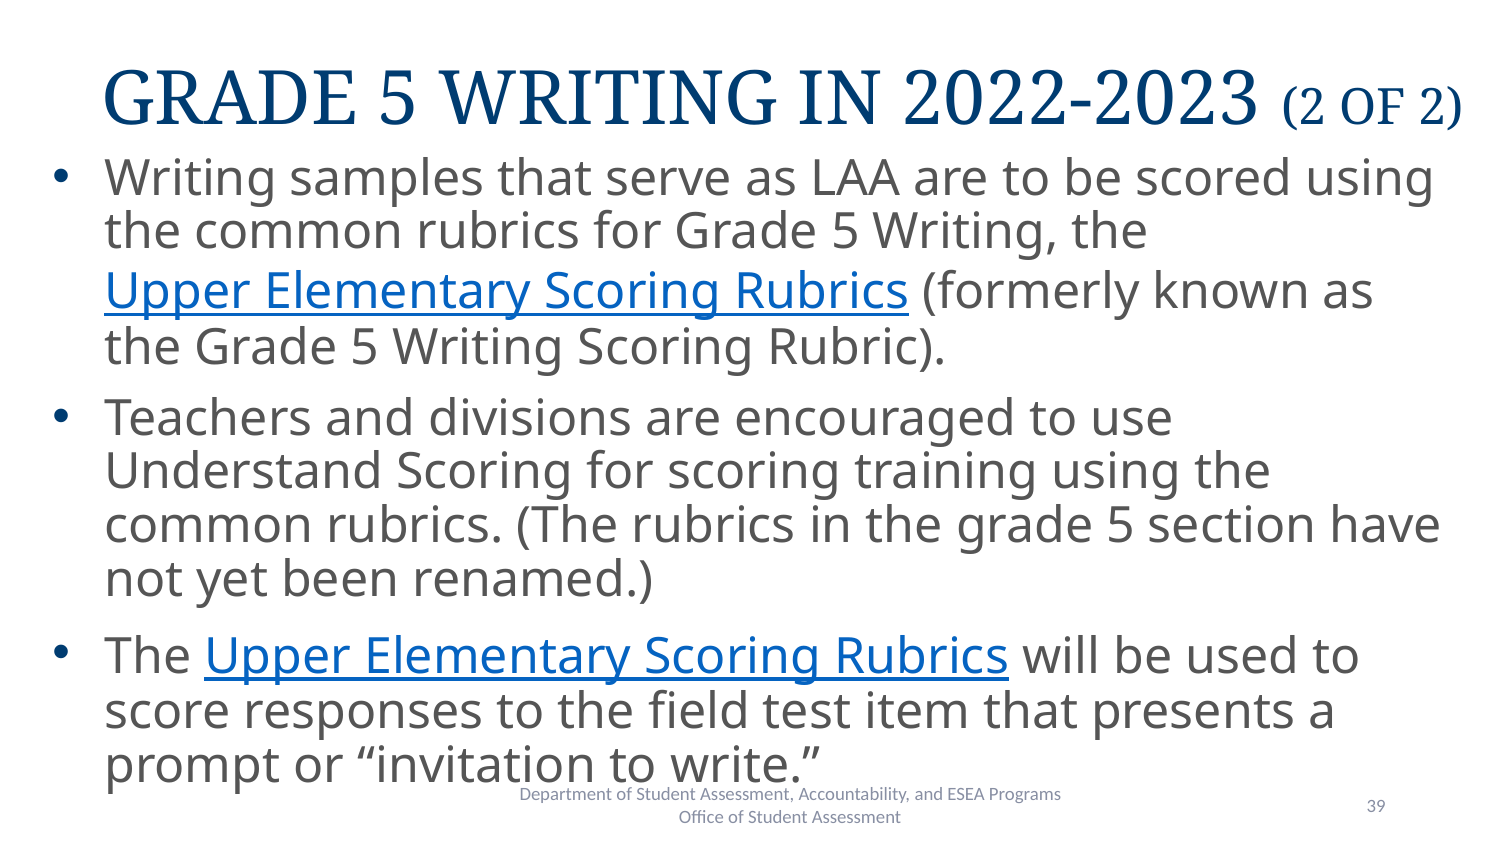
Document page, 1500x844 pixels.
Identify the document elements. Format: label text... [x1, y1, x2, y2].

slide_number 39 [1059, 782, 1397, 827]
list Writing samples that serve as LAA are to be scored using the common rubrics for Grade 5 Writing, the Upper Elementary Scoring Rubrics (formerly known as the Grade 5 Writing Scoring Rubric). Teachers and divisions are encouraged to use Understand Scoring for scoring training using the common rubrics. (The rubrics in the grade 5 section have not yet been renamed.) The Upper Elementary Scoring Rubrics will be used to score responses to the field test item that presents a prompt or “invitation to write.” [18, 146, 1470, 727]
footer Department of Student Assessment, Accountability, and ESEA Programs Office of Student Assessment [496, 782, 1059, 827]
title Grade 5 Writing in 2022-2023 (2 of 2) [0, 0, 1500, 147]
